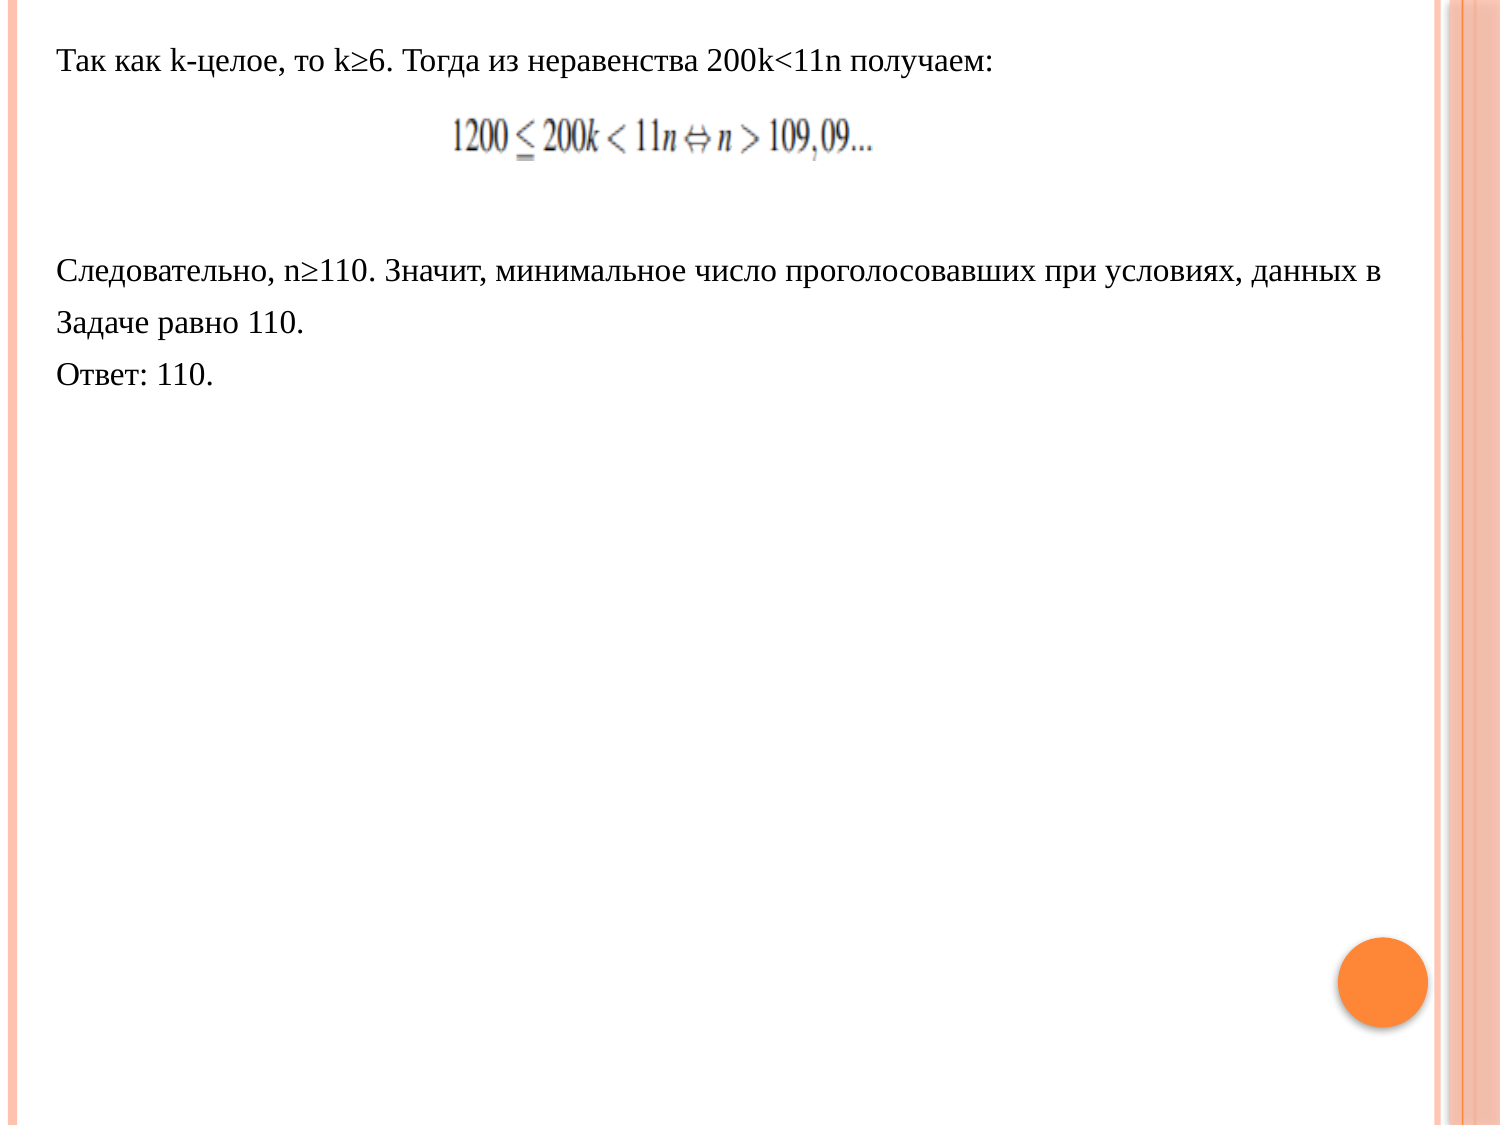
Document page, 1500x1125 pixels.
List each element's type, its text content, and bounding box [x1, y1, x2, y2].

picture [454, 113, 874, 162]
list Так как k-целое, то k≥6. Тогда из неравенства 200k<11n получаем: Следовательно, n≥110. Значит, минимальное число проголосовавших при условиях, данных в Задаче равно 110. Ответ: 110. [41, 30, 1424, 1125]
